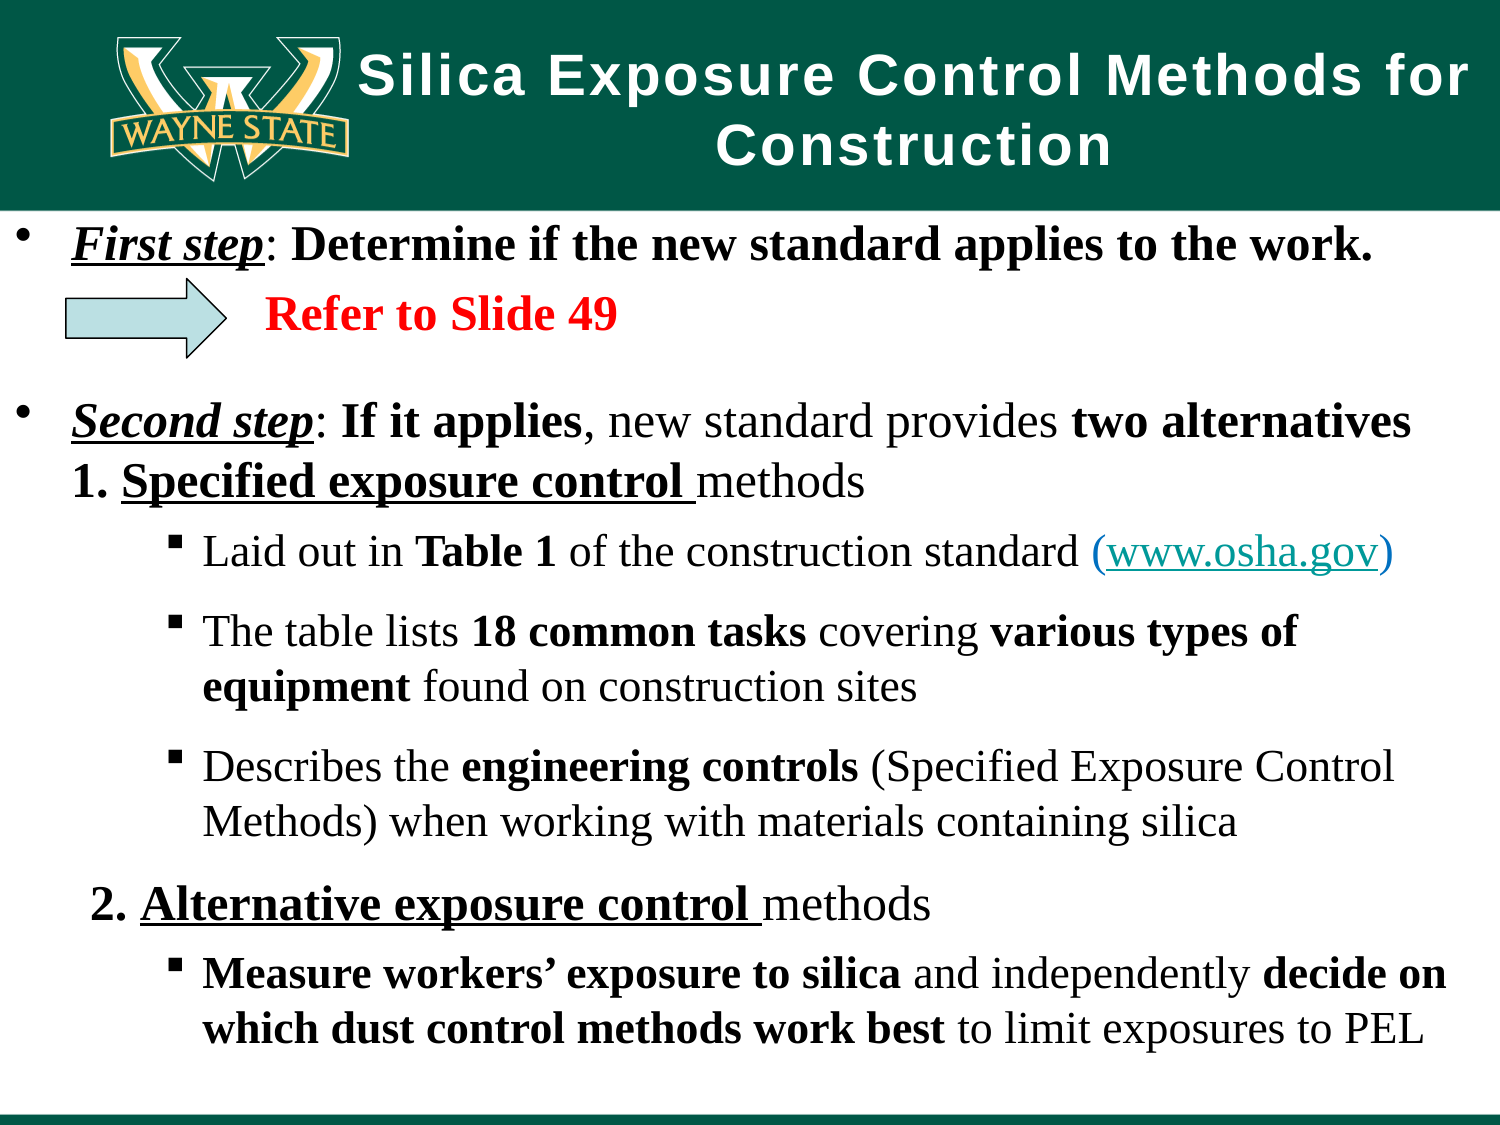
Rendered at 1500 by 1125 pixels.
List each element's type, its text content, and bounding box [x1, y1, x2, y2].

text_box [65, 278, 227, 358]
list First step: Determine if the new standard applies to the work. Refer to Slide 49 Second step: If it applies, new standard provides two alternatives 1. Specified exposure control methods Laid out in Table 1 of the construction standard (www.osha.gov) The table lists 18 common tasks covering various types of equipment found on construction sites Describes the engineering controls (Specified Exposure Control Methods) when working with materials containing silica 2. Alternative exposure control methods Measure workers’ exposure to silica and independently decide on which dust control methods work best to limit exposures to PEL [0, 203, 1500, 1108]
title Silica Exposure Control Methods for Construction [331, 29, 1500, 203]
picture [0, 1108, 1500, 1125]
picture [0, 0, 1500, 203]
